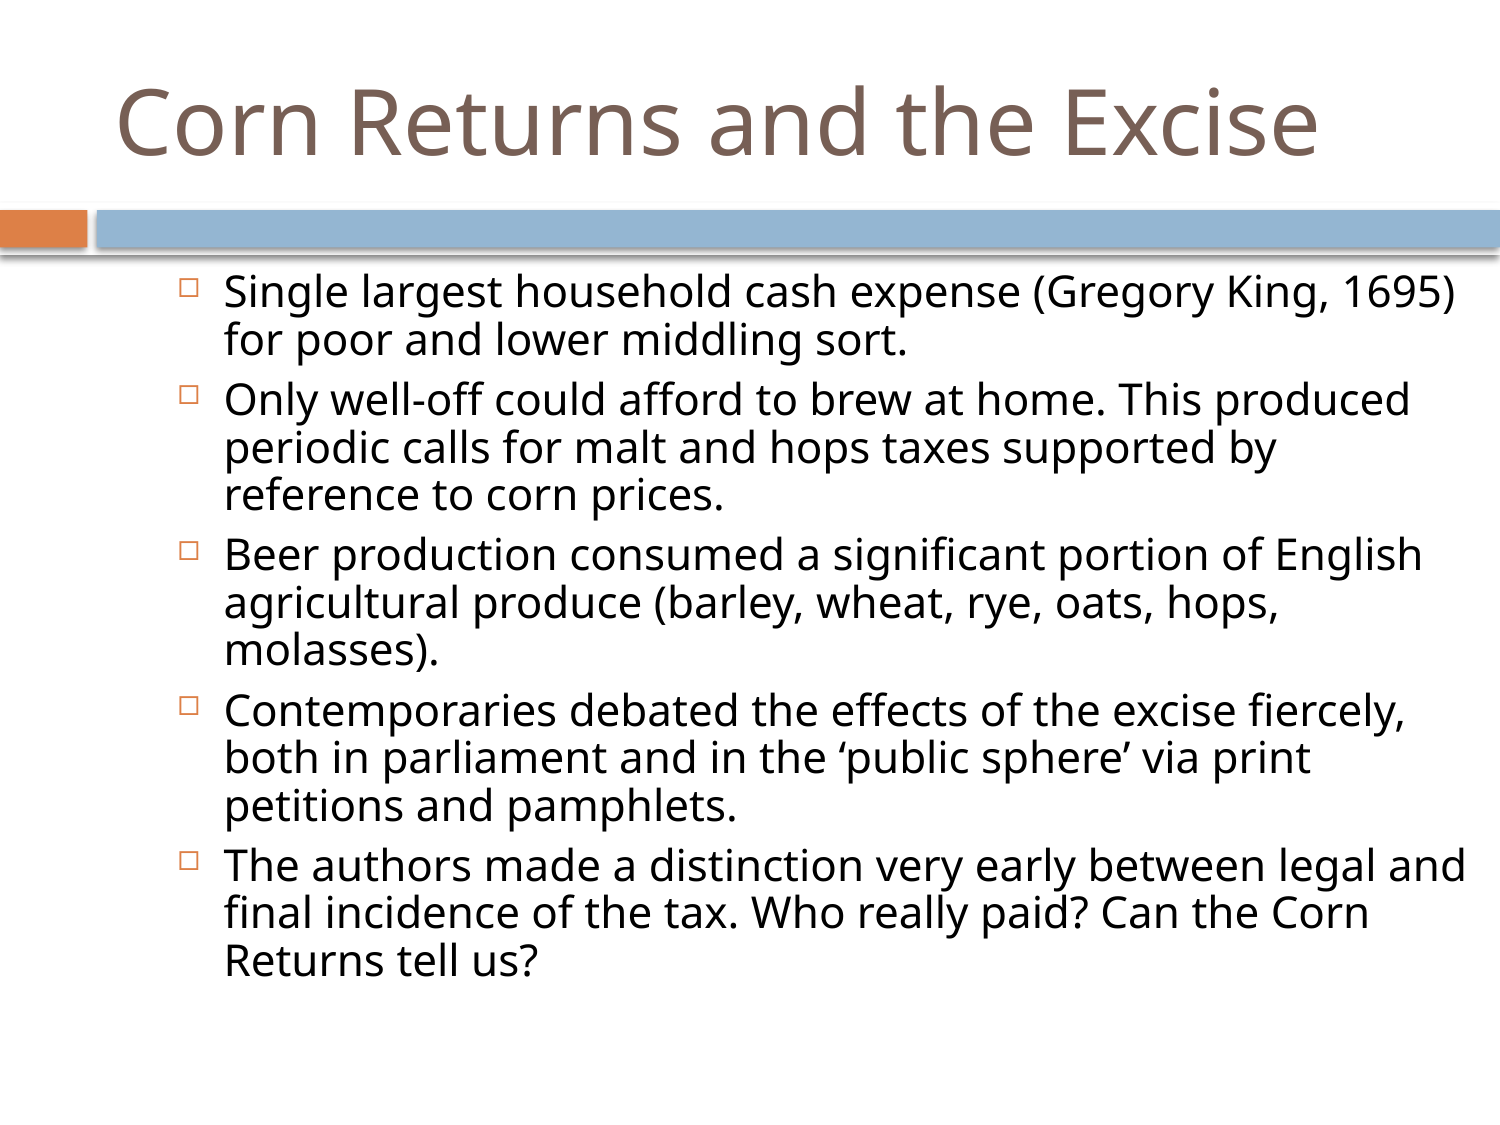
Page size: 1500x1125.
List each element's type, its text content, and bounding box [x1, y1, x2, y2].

title Corn Returns and the Excise [99, 37, 1438, 200]
list Single largest household cash expense (Gregory King, 1695) for poor and lower middling sort. Only well-off could afford to brew at home. This produced periodic calls for malt and hops taxes supported by reference to corn prices. Beer production consumed a significant portion of English agricultural produce (barley, wheat, rye, oats, hops, molasses). Contemporaries debated the effects of the excise fiercely, both in parliament and in the ‘public sphere’ via print petitions and pamphlets. The authors made a distinction very early between legal and final incidence of the tax. Who really paid? Can the Corn Returns tell us? [162, 262, 1500, 1000]
